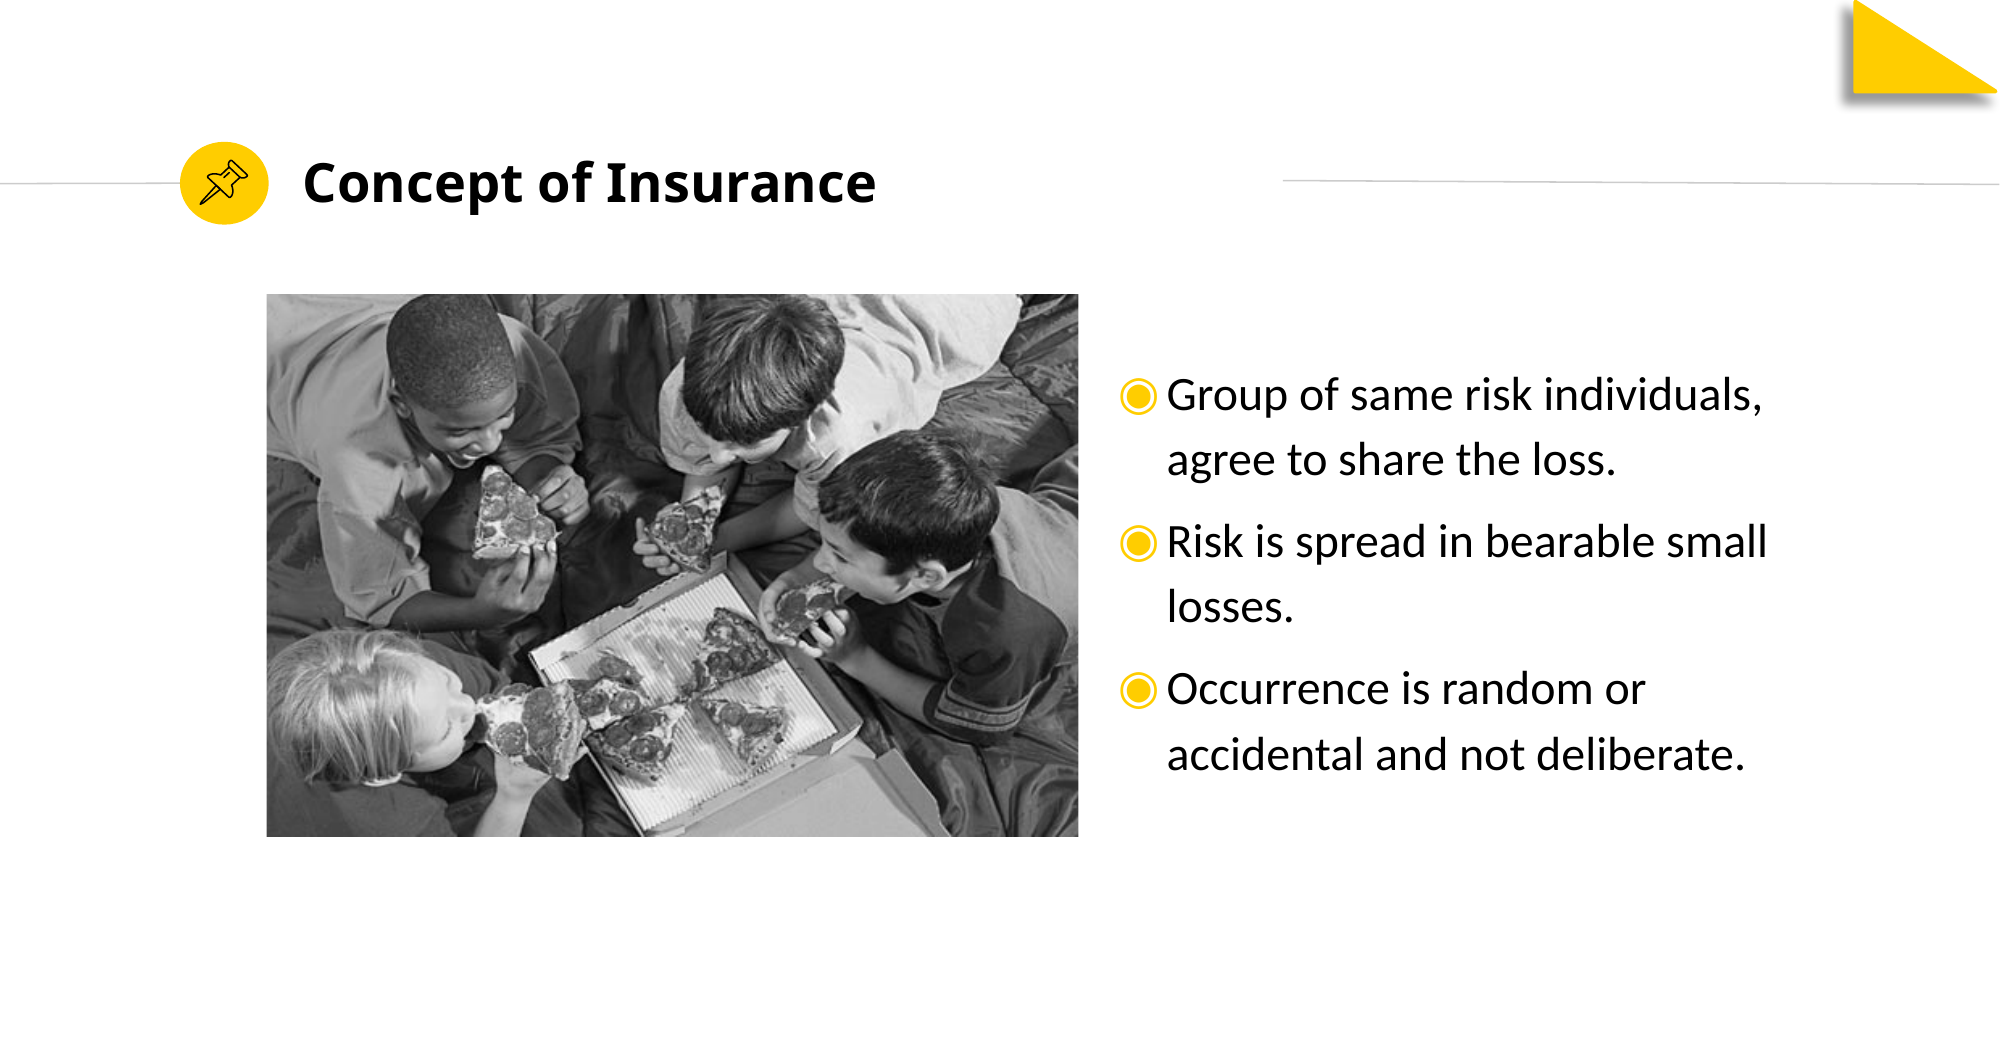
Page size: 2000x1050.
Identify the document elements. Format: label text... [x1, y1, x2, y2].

picture [266, 294, 1079, 837]
text_box Concept of Insurance [283, 136, 1283, 225]
list Group of same risk individuals, agree to share the loss. Risk is spread in bearable small losses. Occurrence is random or accidental and not deliberate. [1083, 325, 1867, 809]
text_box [1282, 180, 2000, 185]
text_box [180, 141, 269, 225]
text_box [200, 160, 248, 205]
